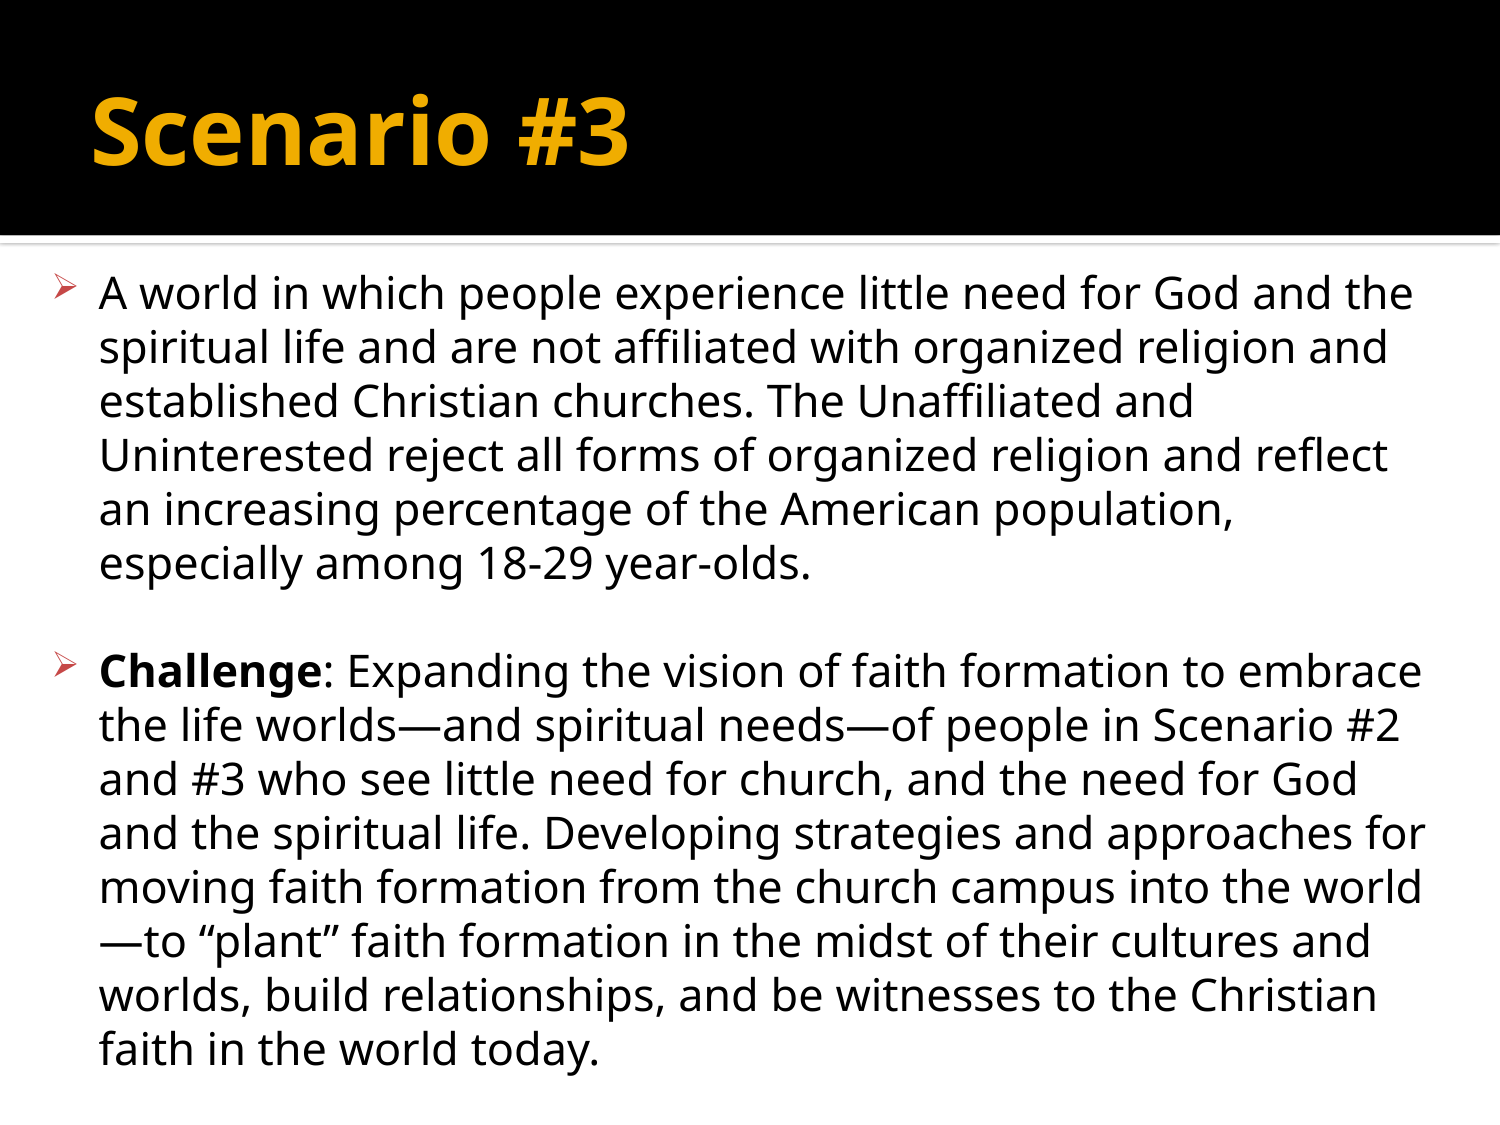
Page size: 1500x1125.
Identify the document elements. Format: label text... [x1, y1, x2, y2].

list A world in which people experience little need for God and the spiritual life and are not affiliated with organized religion and established Christian churches. The Unaffiliated and Uninterested reject all forms of organized religion and reflect an increasing percentage of the American population, especially among 18-29 year-olds. Challenge: Expanding the vision of faith formation to embrace the life worlds—and spiritual needs—of people in Scenario #2 and #3 who see little need for church, and the need for God and the spiritual life. Developing strategies and approaches for moving faith formation from the church campus into the world—to “plant” faith formation in the midst of their cultures and worlds, build relationships, and be witnesses to the Christian faith in the world today. [24, 249, 1464, 1097]
title Scenario #3 [75, 25, 1425, 231]
